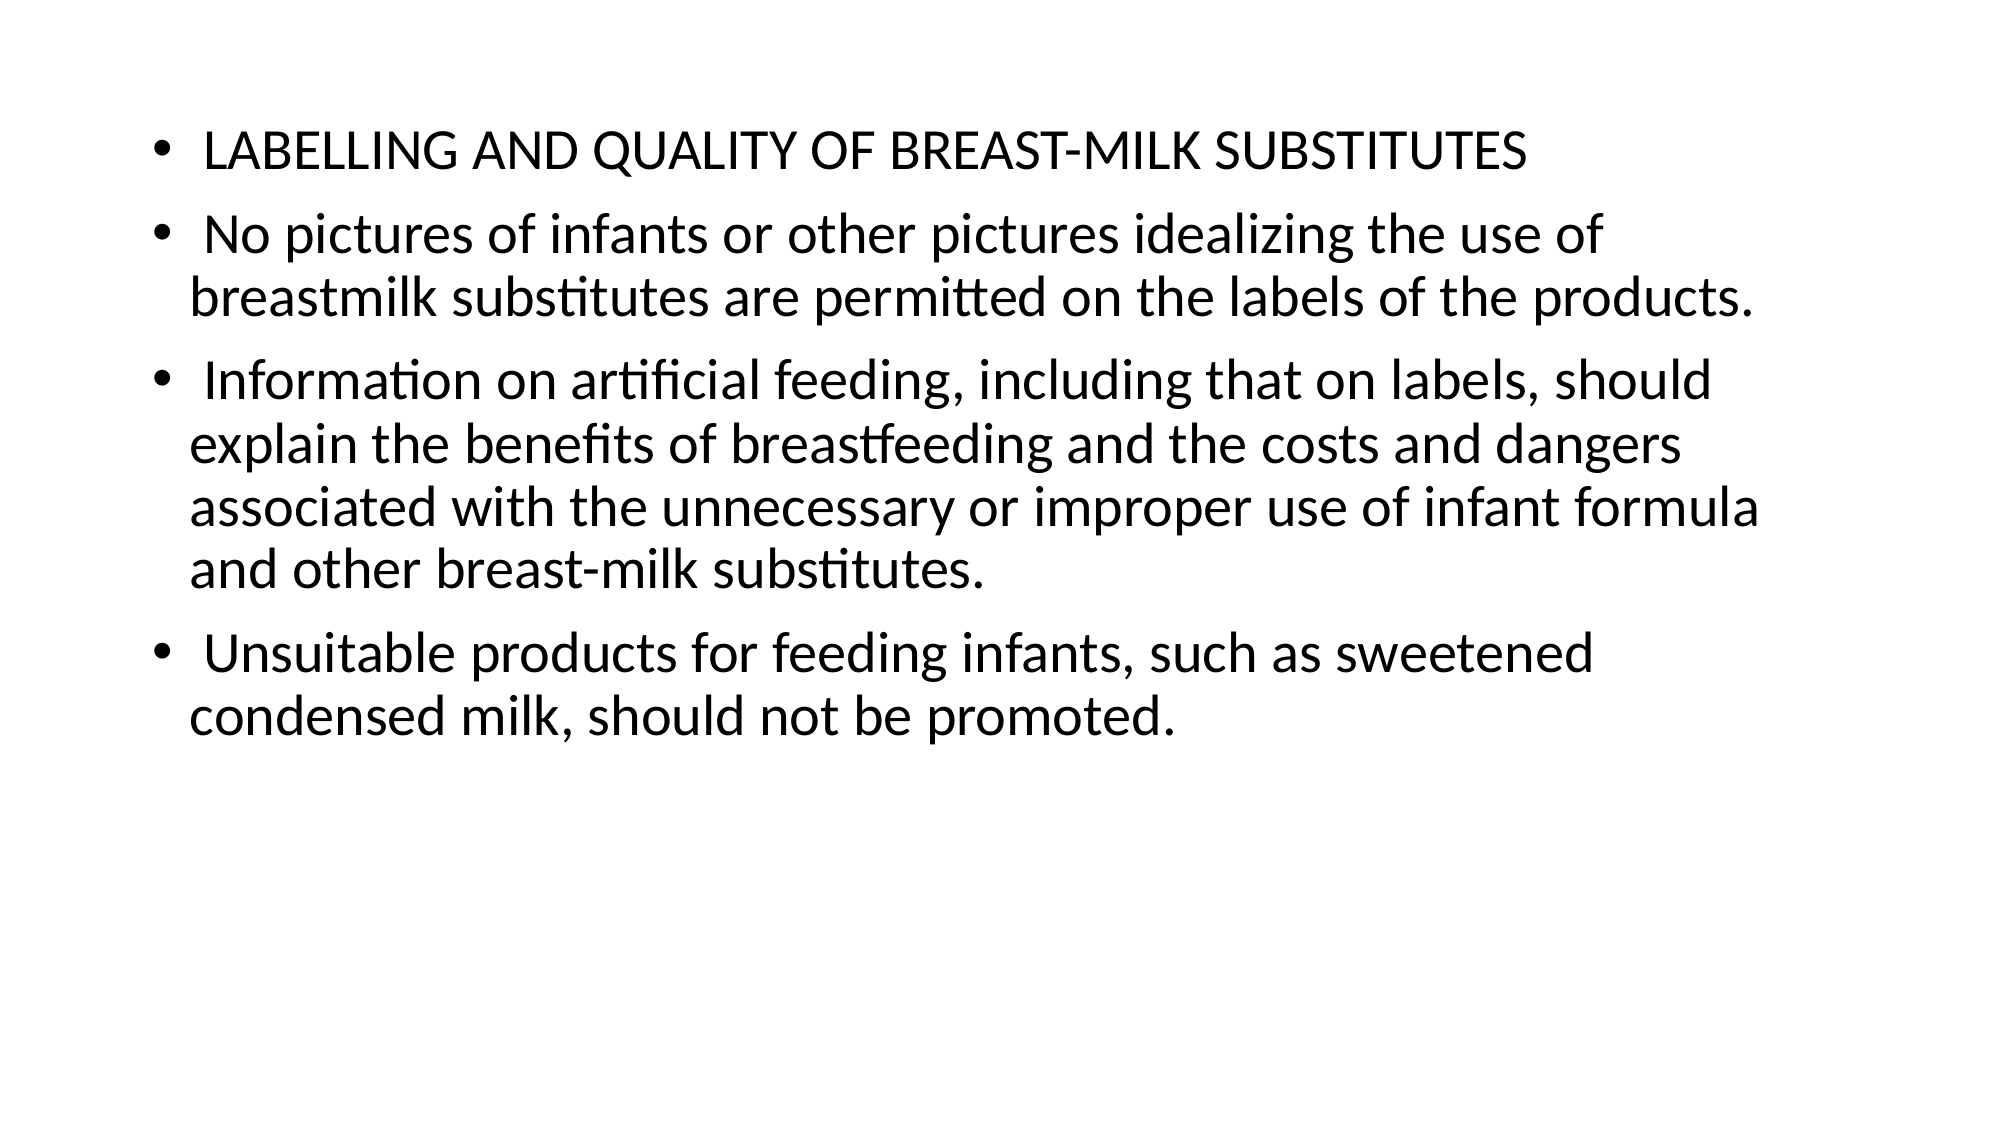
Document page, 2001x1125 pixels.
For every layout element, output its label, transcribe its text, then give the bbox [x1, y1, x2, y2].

list LABELLING AND QUALITY OF BREAST-MILK SUBSTITUTES No pictures of infants or other pictures idealizing the use of breastmilk substitutes are permitted on the labels of the products. Information on artificial feeding, including that on labels, should explain the benefits of breastfeeding and the costs and dangers associated with the unnecessary or improper use of infant formula and other breast-milk substitutes. Unsuitable products for feeding infants, such as sweetened condensed milk, should not be promoted. [137, 111, 1863, 1014]
